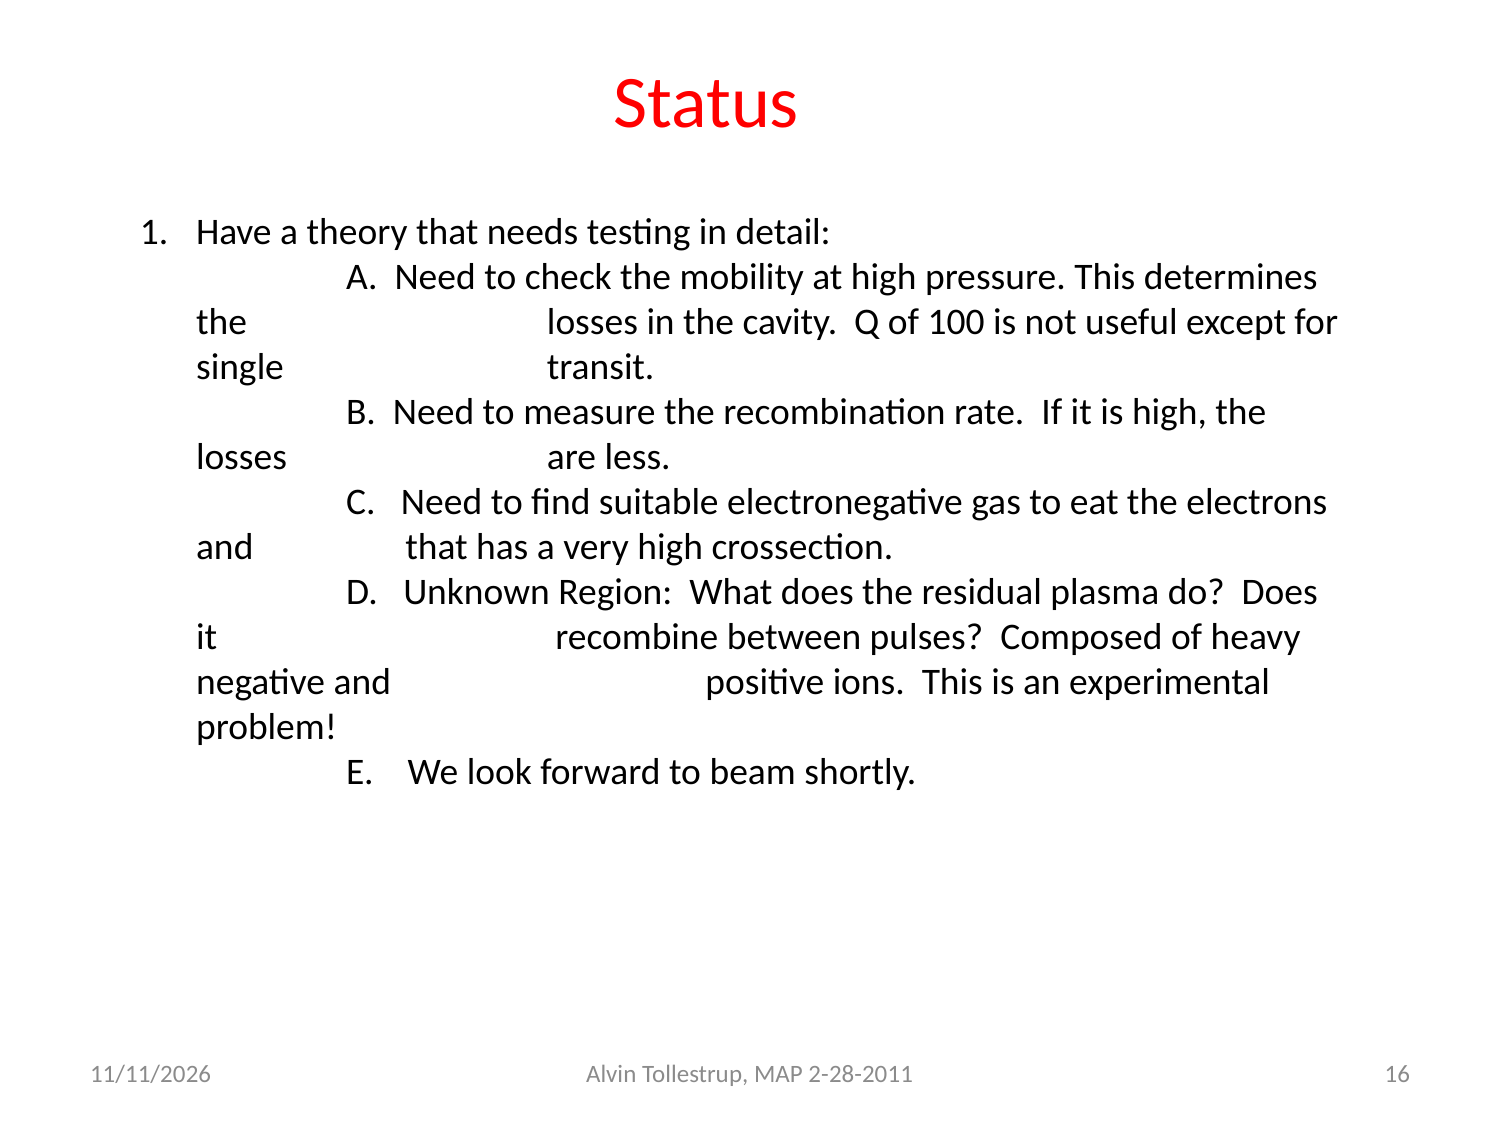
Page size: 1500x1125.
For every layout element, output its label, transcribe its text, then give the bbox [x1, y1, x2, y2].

footer Alvin Tollestrup, MAP 2-28-2011 [512, 1042, 988, 1103]
title Status [462, 45, 950, 150]
text_box Have a theory that needs testing in detail: A. Need to check the mobility at high pressure. This determines the losses in the cavity. Q of 100 is not useful except for single transit. B. Need to measure the recombination rate. If it is high, the losses are less. C. Need to find suitable electronegative gas to eat the electrons and that has a very high crossection. D. Unknown Region: What does the residual plasma do? Does it recombine between pulses? Composed of heavy negative and positive ions. This is an experimental problem! E. We look forward to beam shortly. [125, 199, 1363, 845]
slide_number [75, 1042, 425, 1103]
slide_number 16 [1074, 1042, 1425, 1103]
